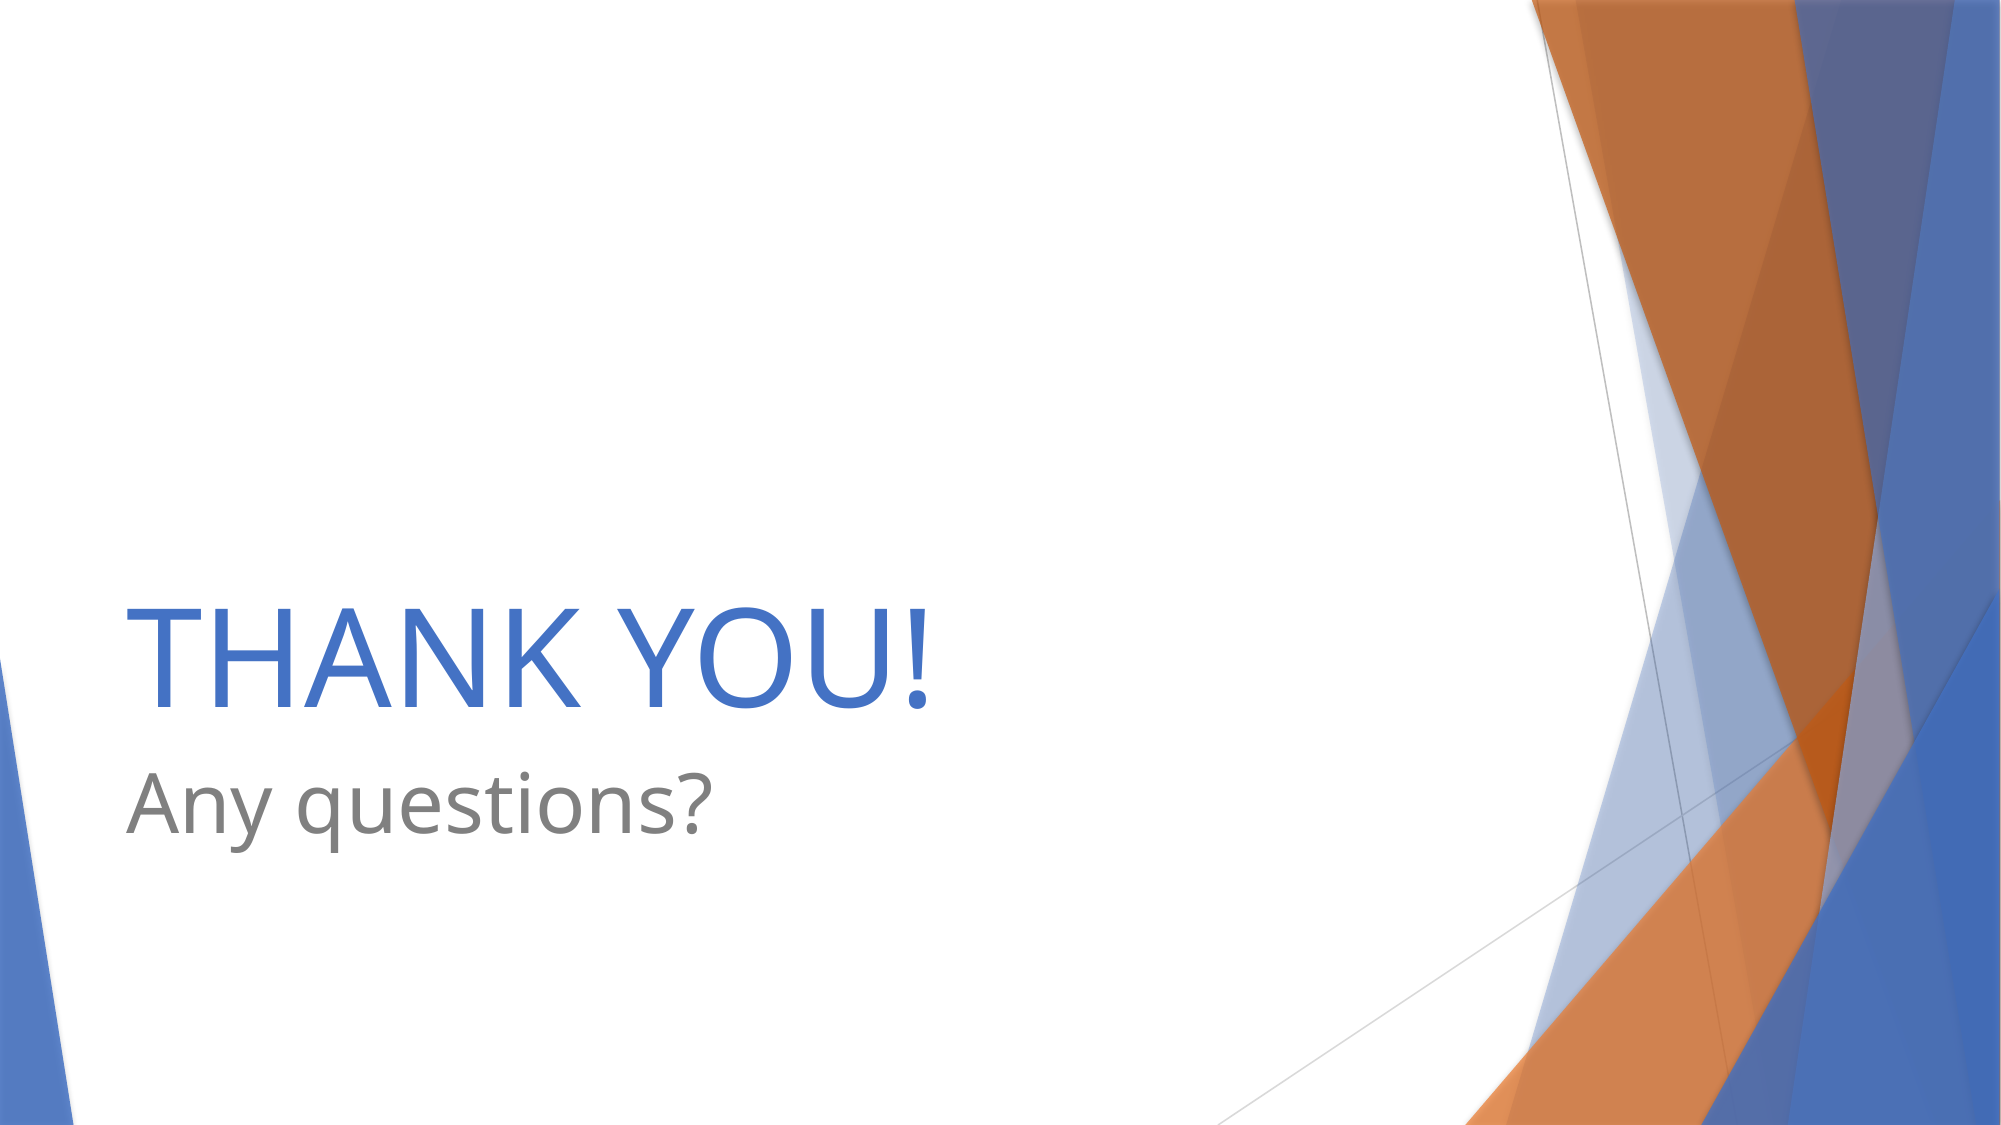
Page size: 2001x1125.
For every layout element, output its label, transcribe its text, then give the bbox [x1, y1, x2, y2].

list Any questions? [111, 742, 1522, 884]
title THANK YOU! [111, 443, 1522, 742]
